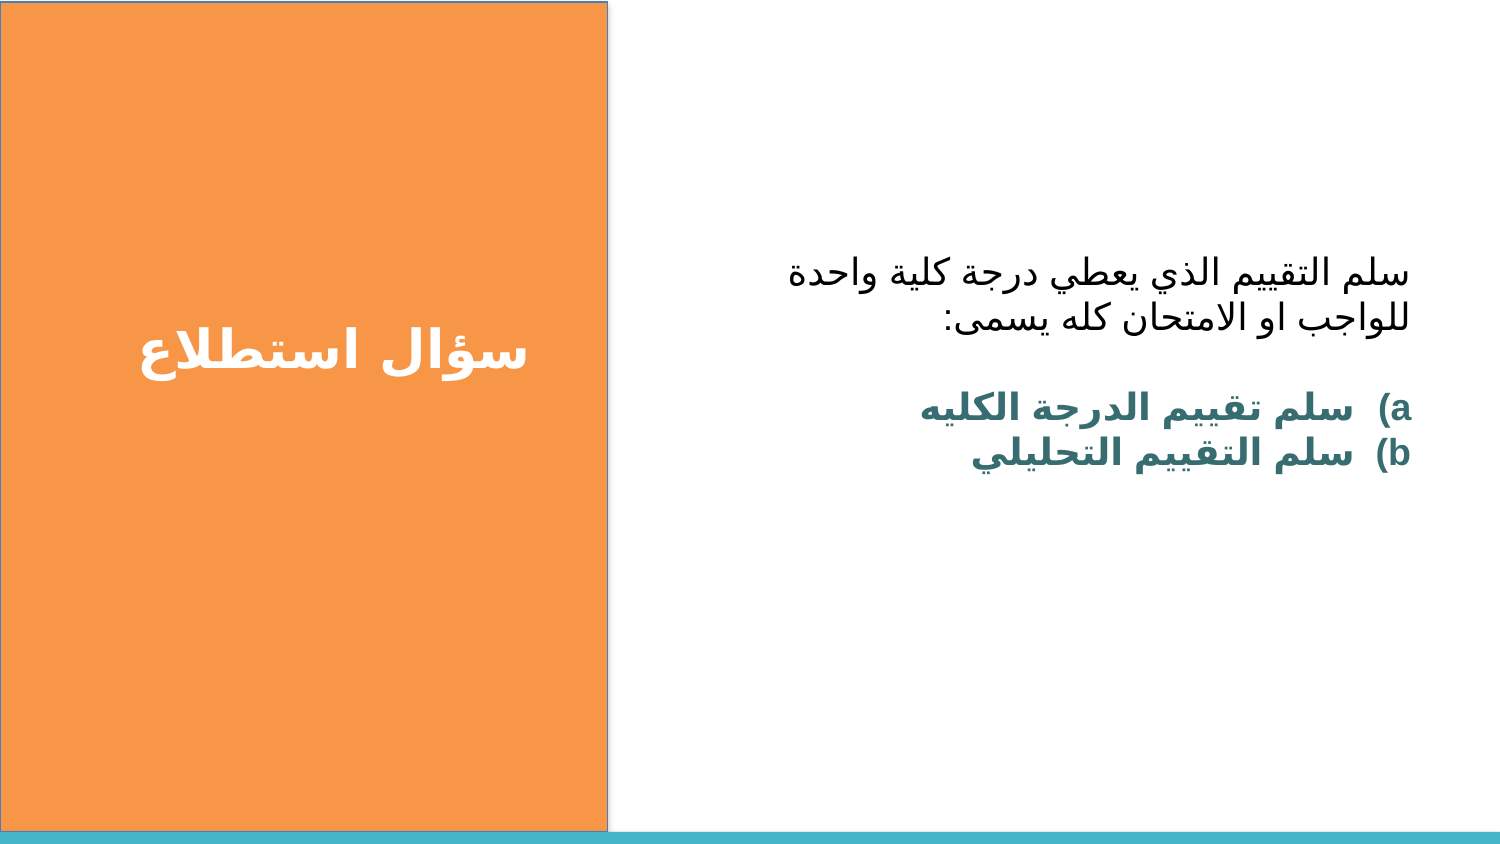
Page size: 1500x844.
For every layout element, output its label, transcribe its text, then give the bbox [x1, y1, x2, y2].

text_box سؤال استطلاع [110, 276, 547, 418]
text_box سلم التقييم الذي يعطي درجة كلية واحدة للواجب او الامتحان كله يسمى: سلم تقييم الدرجة الكليه سلم التقييم التحليلي [680, 240, 1426, 481]
text_box [0, 1, 608, 830]
text_box [0, 831, 1500, 844]
